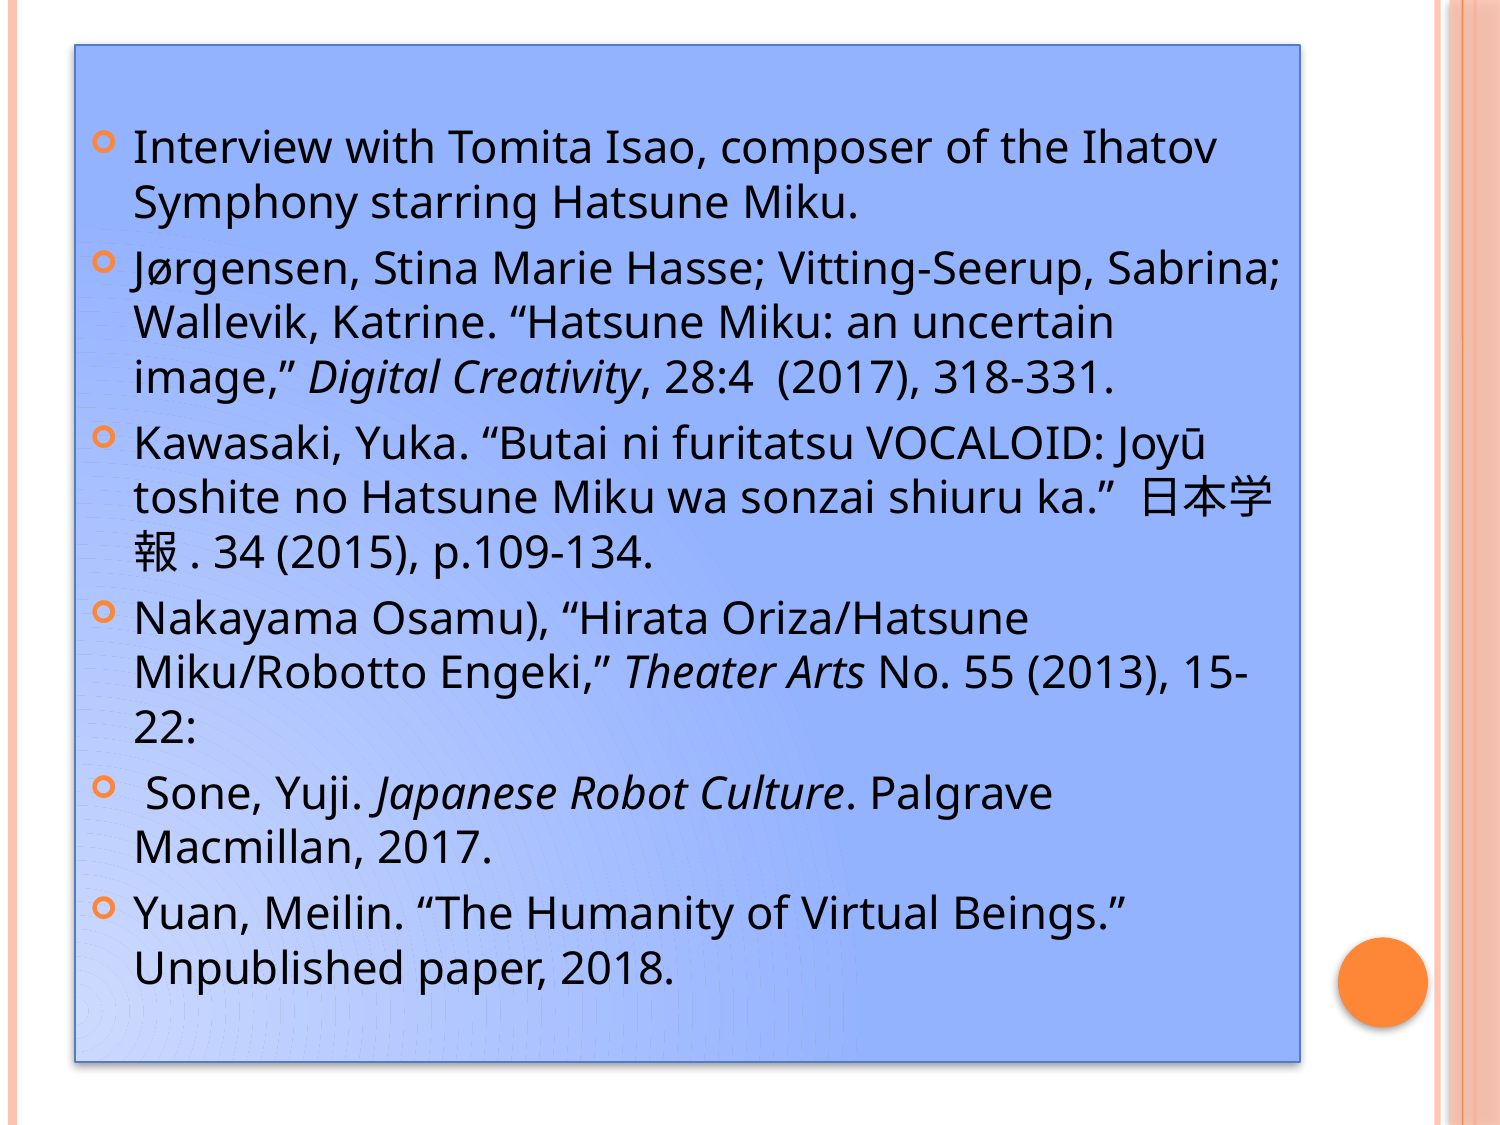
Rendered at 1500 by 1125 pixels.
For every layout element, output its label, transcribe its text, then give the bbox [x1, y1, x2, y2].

list Interview with Tomita Isao, composer of the Ihatov Symphony starring Hatsune Miku. Jørgensen, Stina Marie Hasse; Vitting-Seerup, Sabrina; Wallevik, Katrine. “Hatsune Miku: an uncertain image,” Digital Creativity, 28:4 (2017), 318-331. Kawasaki, Yuka. “Butai ni furitatsu VOCALOID: Joyū toshite no Hatsune Miku wa sonzai shiuru ka.” 日本学報. 34 (2015), p.109-134. Nakayama Osamu), “Hirata Oriza/Hatsune Miku/Robotto Engeki,” Theater Arts No. 55 (2013), 15-22: Sone, Yuji. Japanese Robot Culture. Palgrave Macmillan, 2017. Yuan, Meilin. “The Humanity of Virtual Beings.” Unpublished paper, 2018. [74, 44, 1301, 1063]
